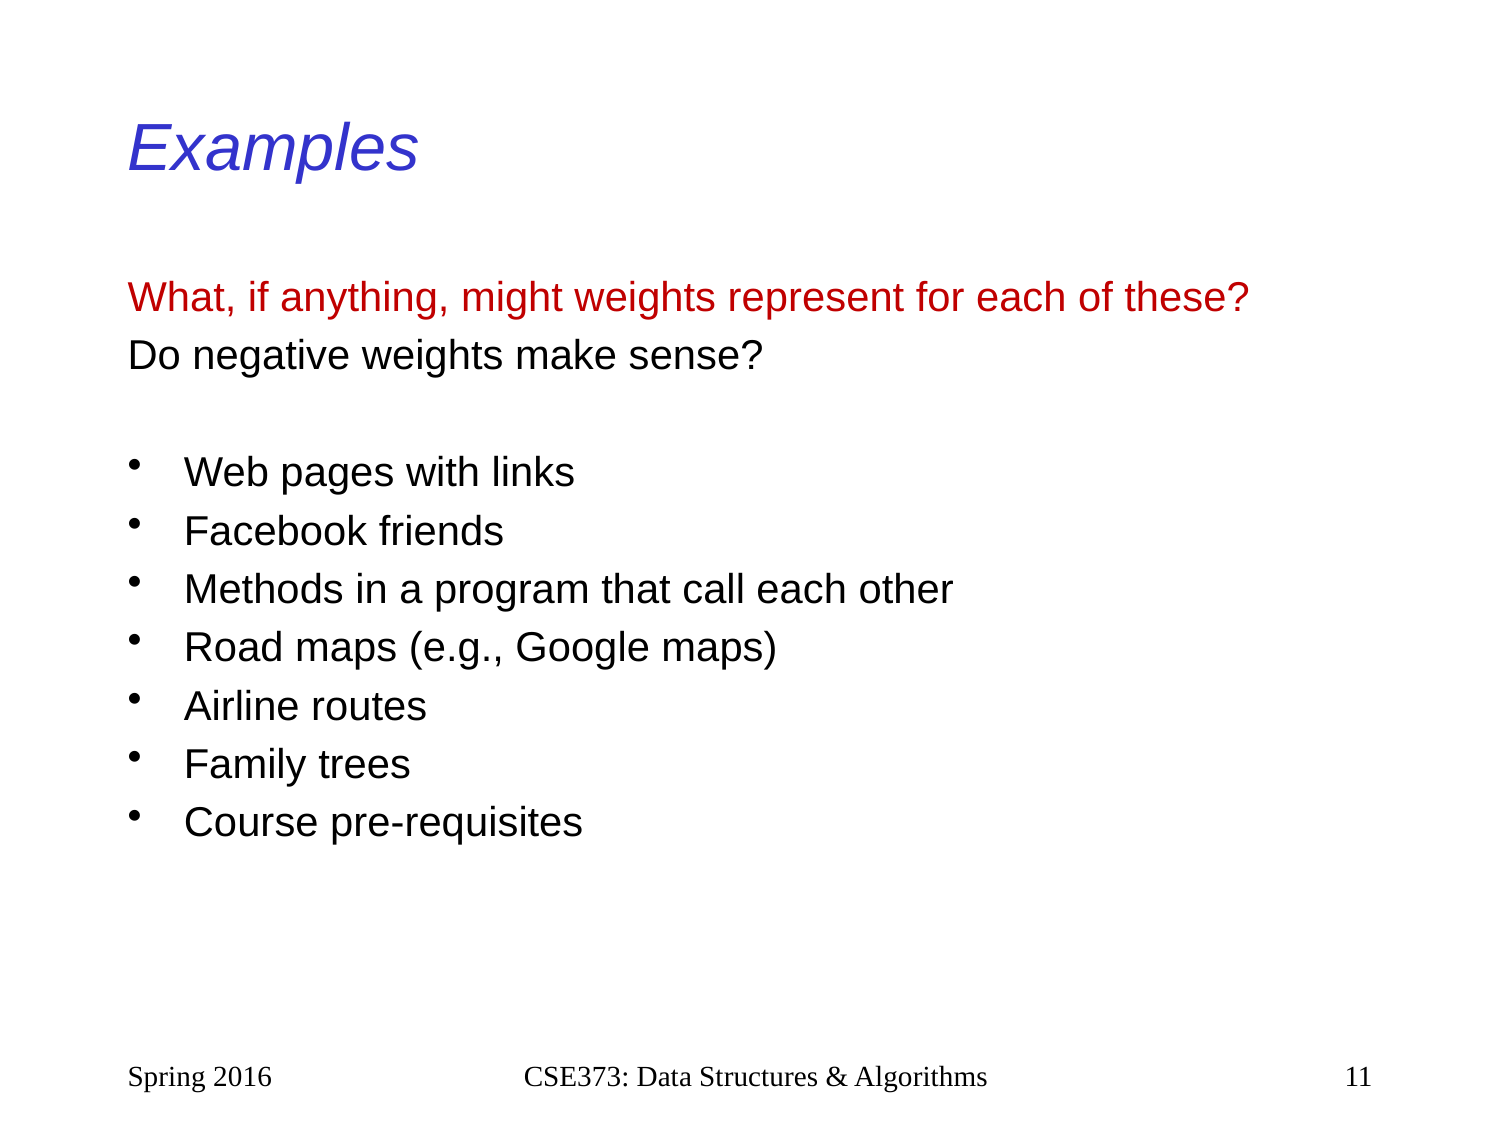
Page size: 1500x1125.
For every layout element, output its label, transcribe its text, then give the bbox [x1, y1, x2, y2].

slide_number Spring 2016 [112, 1049, 426, 1125]
footer CSE373: Data Structures & Algorithms [474, 1049, 1038, 1125]
title Examples [112, 49, 1388, 238]
slide_number 11 [1074, 1049, 1388, 1125]
list What, if anything, might weights represent for each of these? Do negative weights make sense? Web pages with links Facebook friends Methods in a program that call each other Road maps (e.g., Google maps) Airline routes Family trees Course pre-requisites [112, 262, 1388, 1001]
